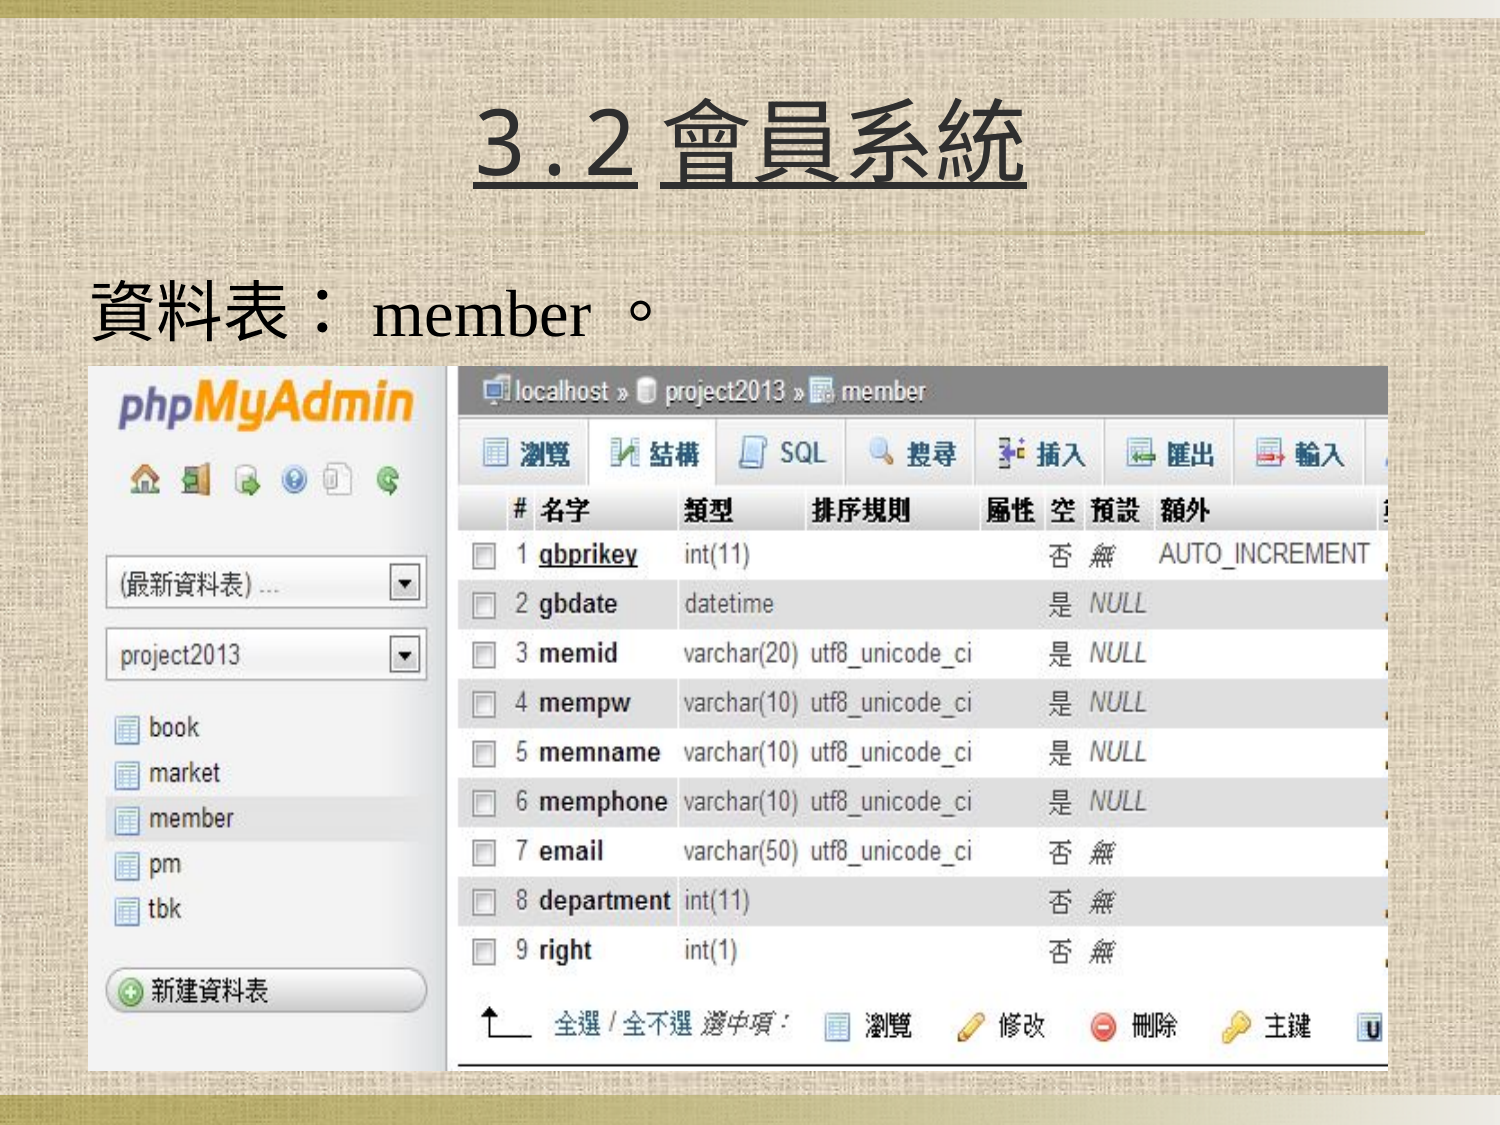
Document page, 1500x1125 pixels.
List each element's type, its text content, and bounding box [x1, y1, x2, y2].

list 資料表：member。 [75, 262, 1425, 1032]
title 3.2會員系統 [75, 45, 1425, 233]
picture [0, 18, 1500, 1095]
